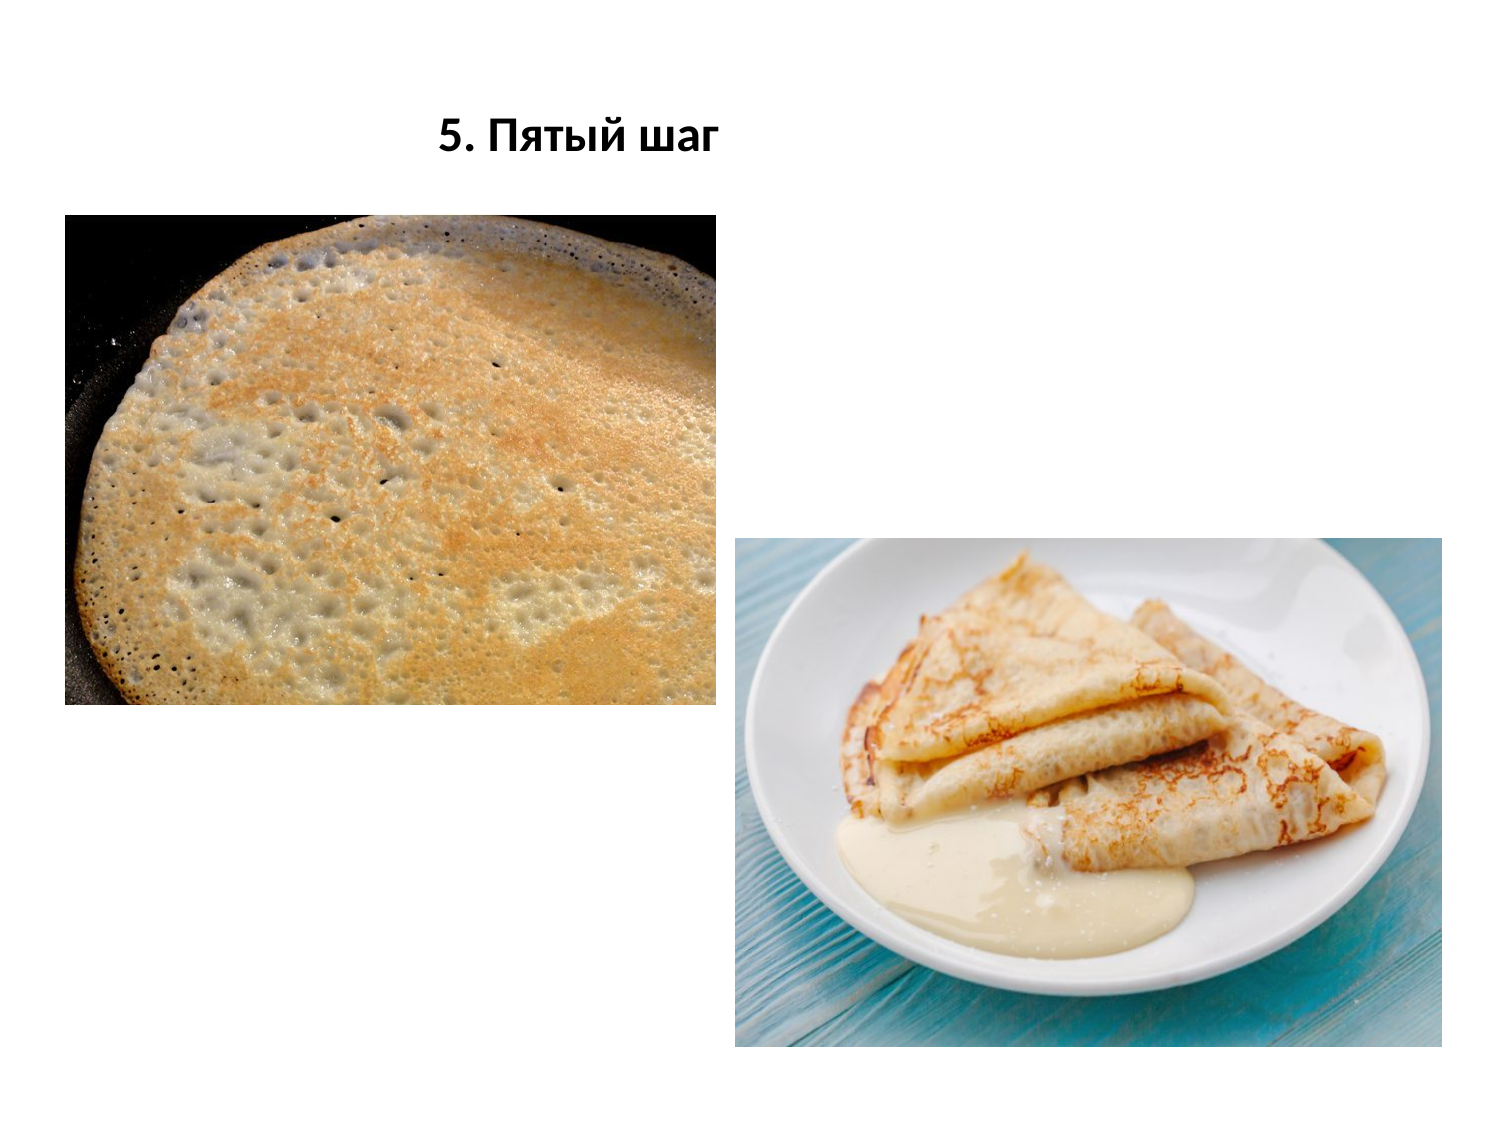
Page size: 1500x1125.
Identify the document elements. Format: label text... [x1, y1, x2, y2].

picture [64, 214, 716, 705]
picture [735, 538, 1443, 1048]
text_box 5. Пятый шаг [411, 93, 734, 214]
